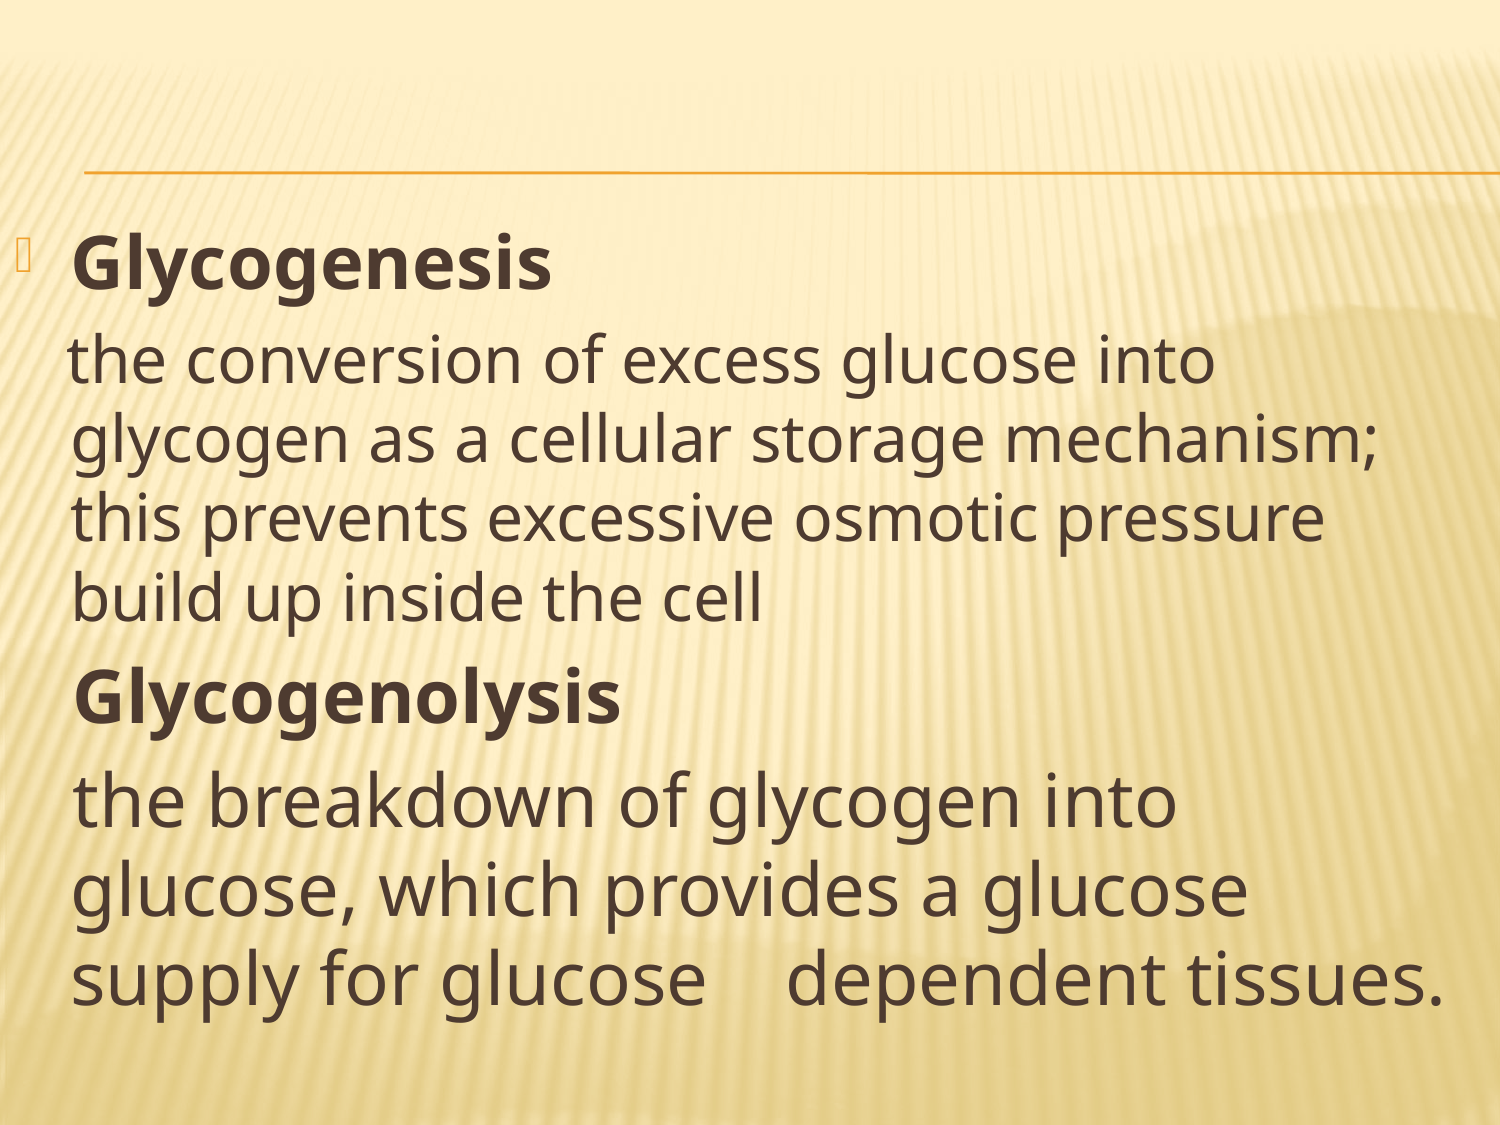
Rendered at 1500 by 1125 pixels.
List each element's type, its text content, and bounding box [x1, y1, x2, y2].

list Glycogenesis the conversion of excess glucose into glycogen as a cellular storage mechanism; this prevents excessive osmotic pressure build up inside the cell Glycogenolysis the breakdown of glycogen into glucose, which provides a glucose supply for glucose dependent tissues. [0, 0, 1475, 1125]
